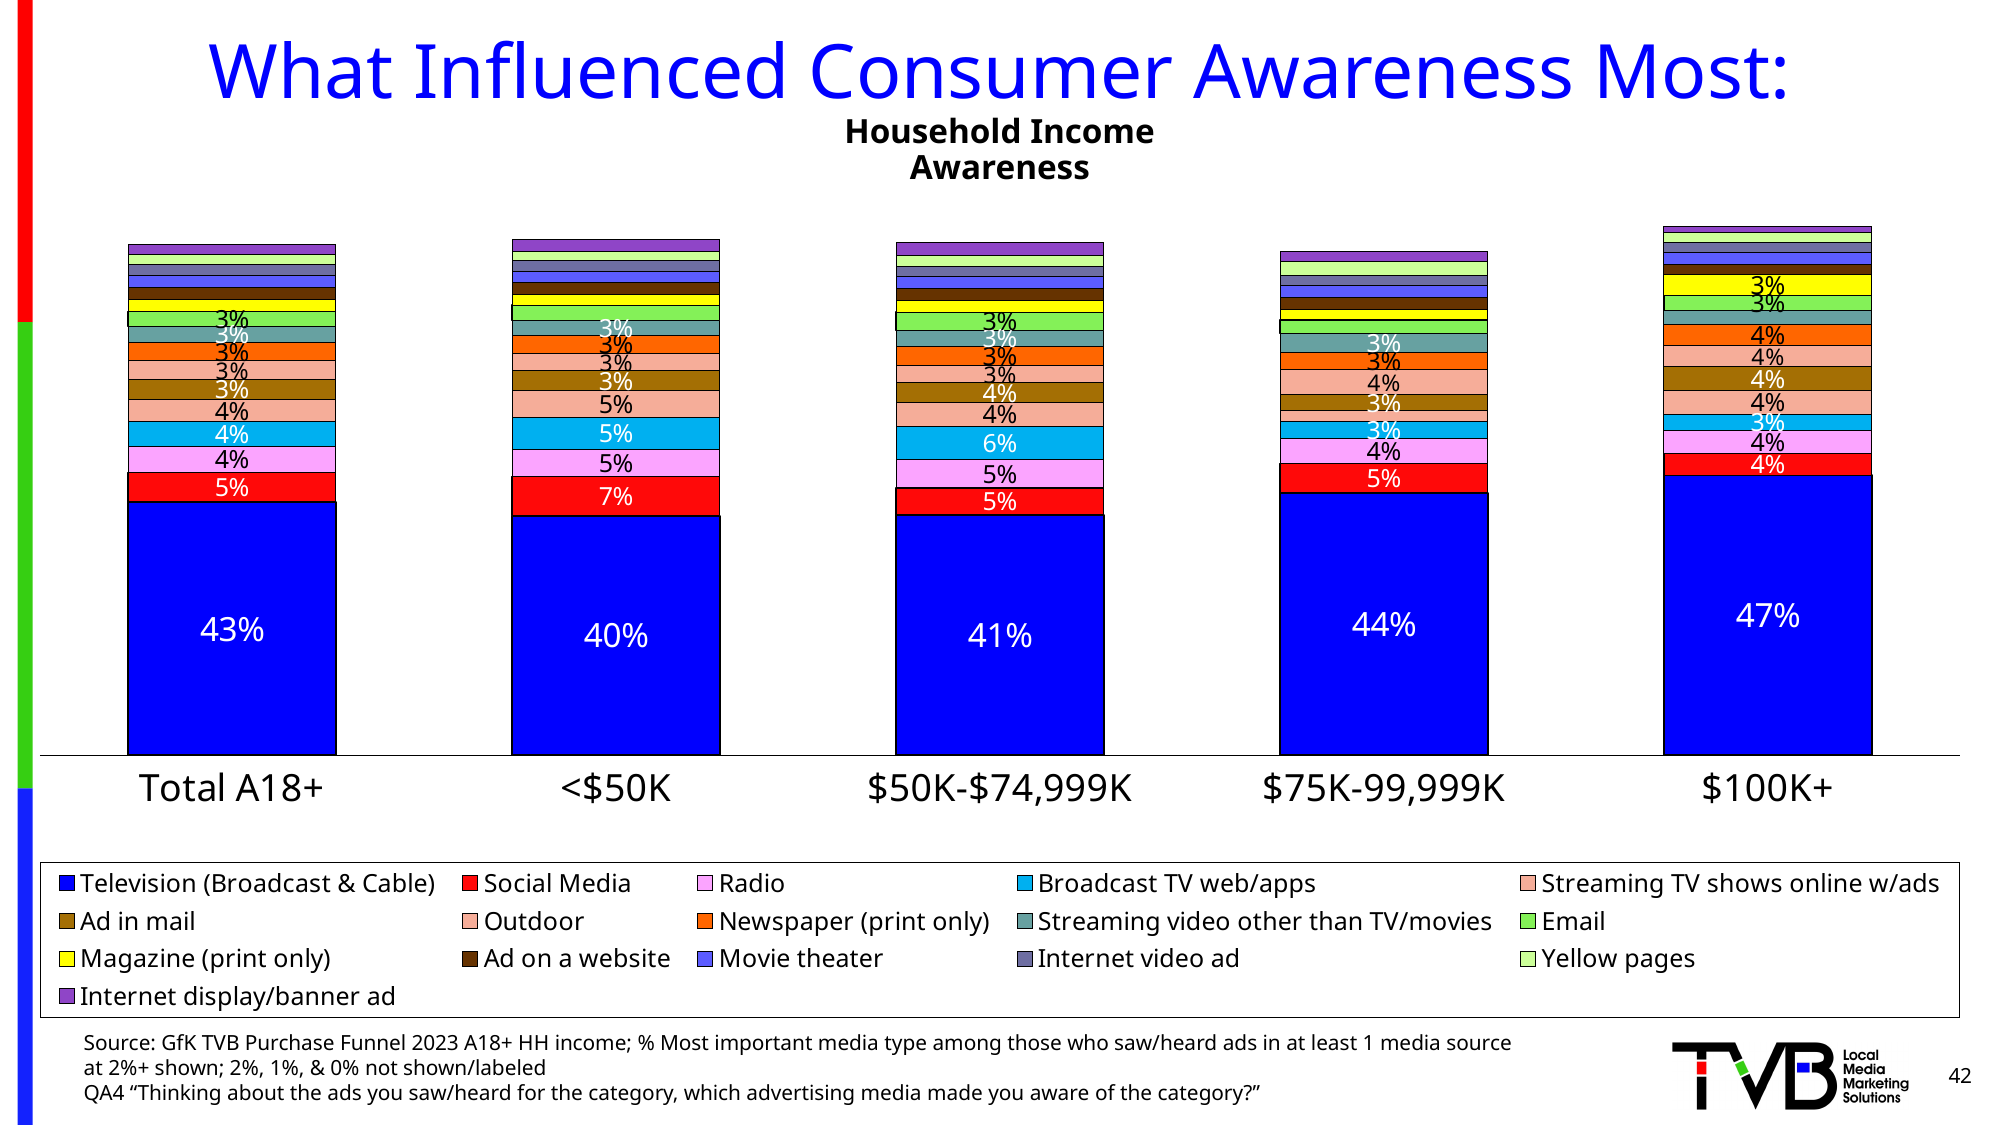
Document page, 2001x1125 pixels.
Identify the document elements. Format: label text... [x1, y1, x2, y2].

slide_number 42 [1824, 1046, 1988, 1107]
picture [1672, 1042, 1909, 1110]
chart [38, 74, 1961, 1035]
title What Influenced Consumer Awareness Most: Household Income Awareness [68, 26, 1932, 73]
text_box Source: GfK TVB Purchase Funnel 2023 A18+ HH income; % Most important media type among those who saw/heard ads in at least 1 media source at 2%+ shown; 2%, 1%, & 0% not shown/labeled QA4 “Thinking about the ads you saw/heard for the category, which advertising media made you aware of the category?” [68, 1042, 1538, 1113]
